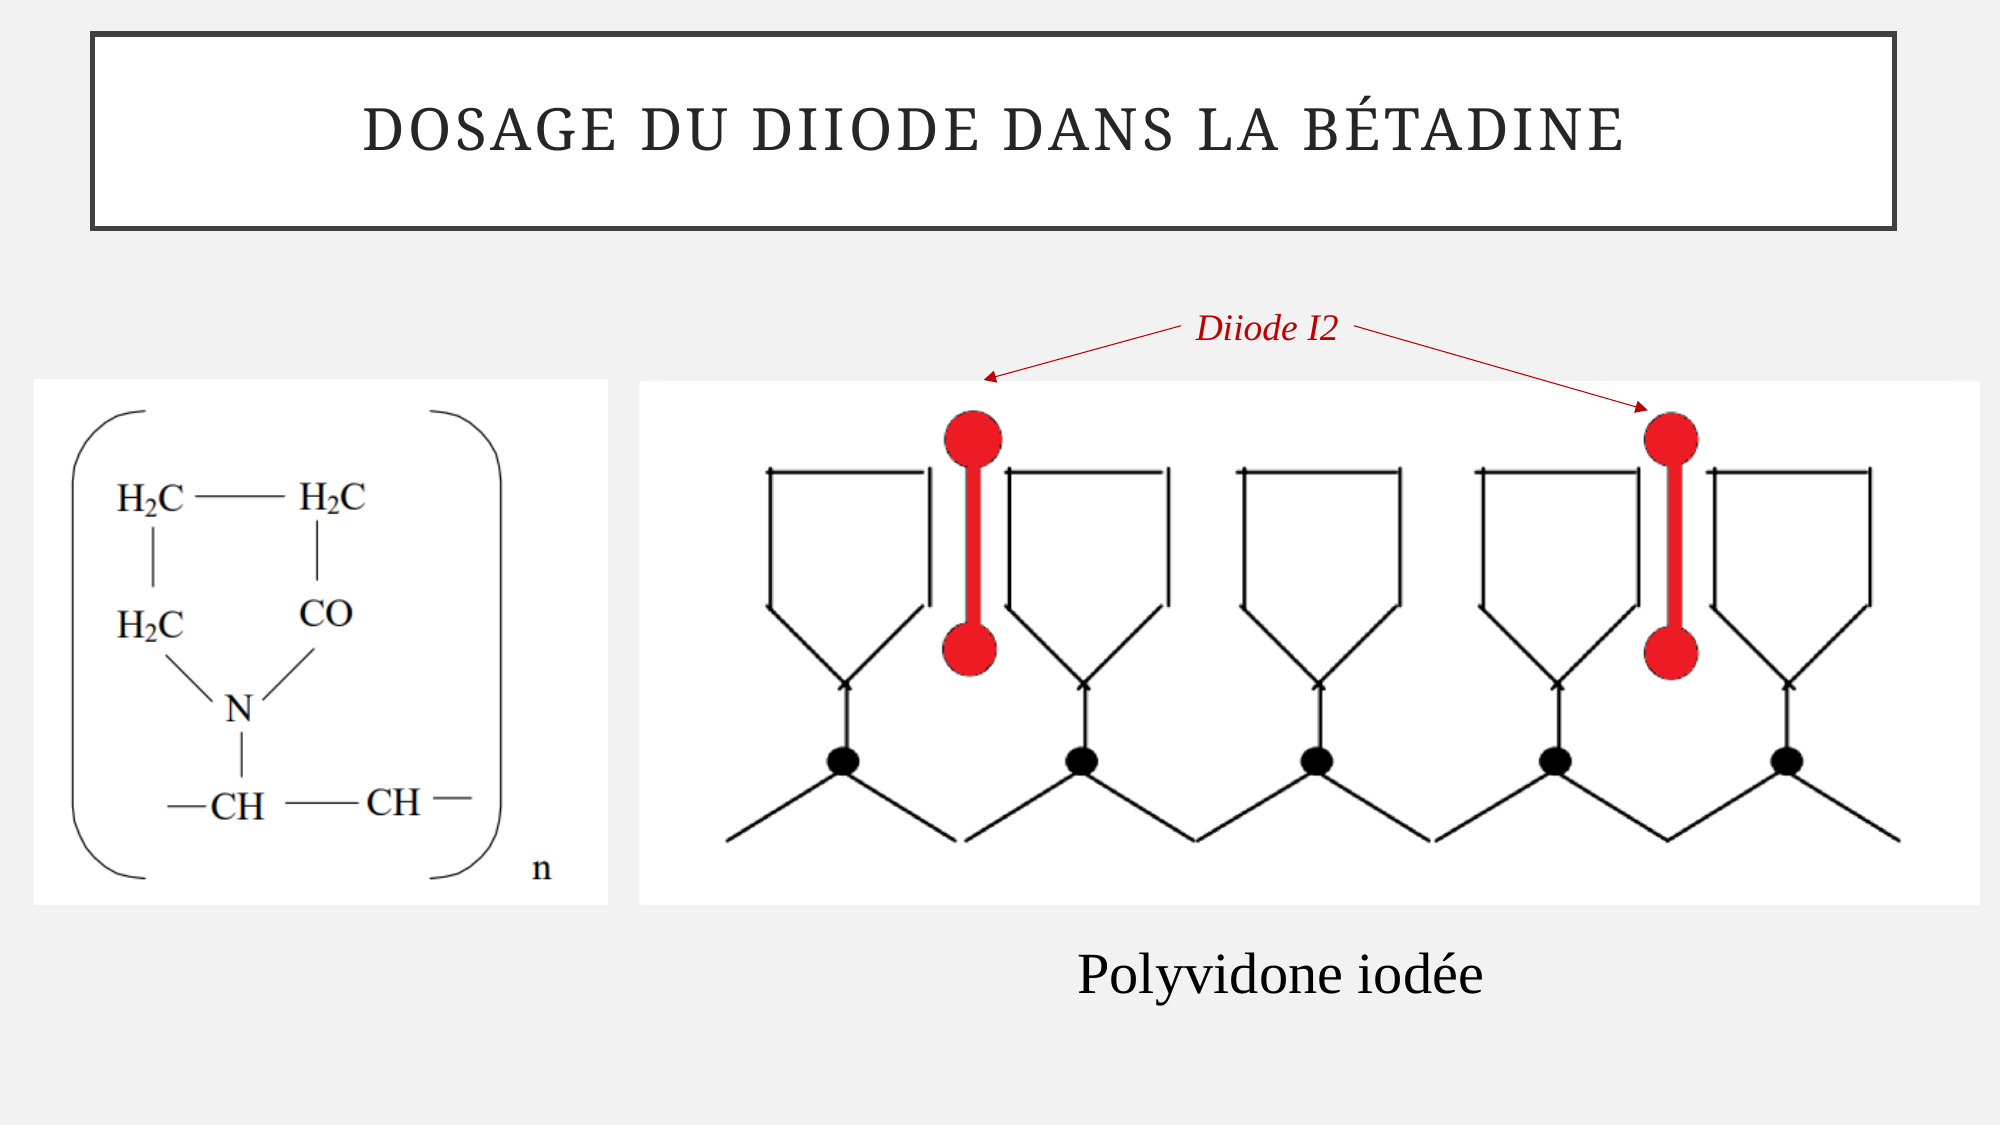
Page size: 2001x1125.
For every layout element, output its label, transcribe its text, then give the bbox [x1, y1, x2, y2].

picture [639, 379, 1980, 905]
text_box Polyvidone iodée [1062, 927, 1579, 1013]
picture [34, 379, 608, 905]
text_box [1354, 326, 1648, 411]
text_box Diiode I2 [1181, 295, 1354, 356]
title Dosage du diiode dans la Bétadine [90, 31, 1897, 231]
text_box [983, 326, 1181, 380]
